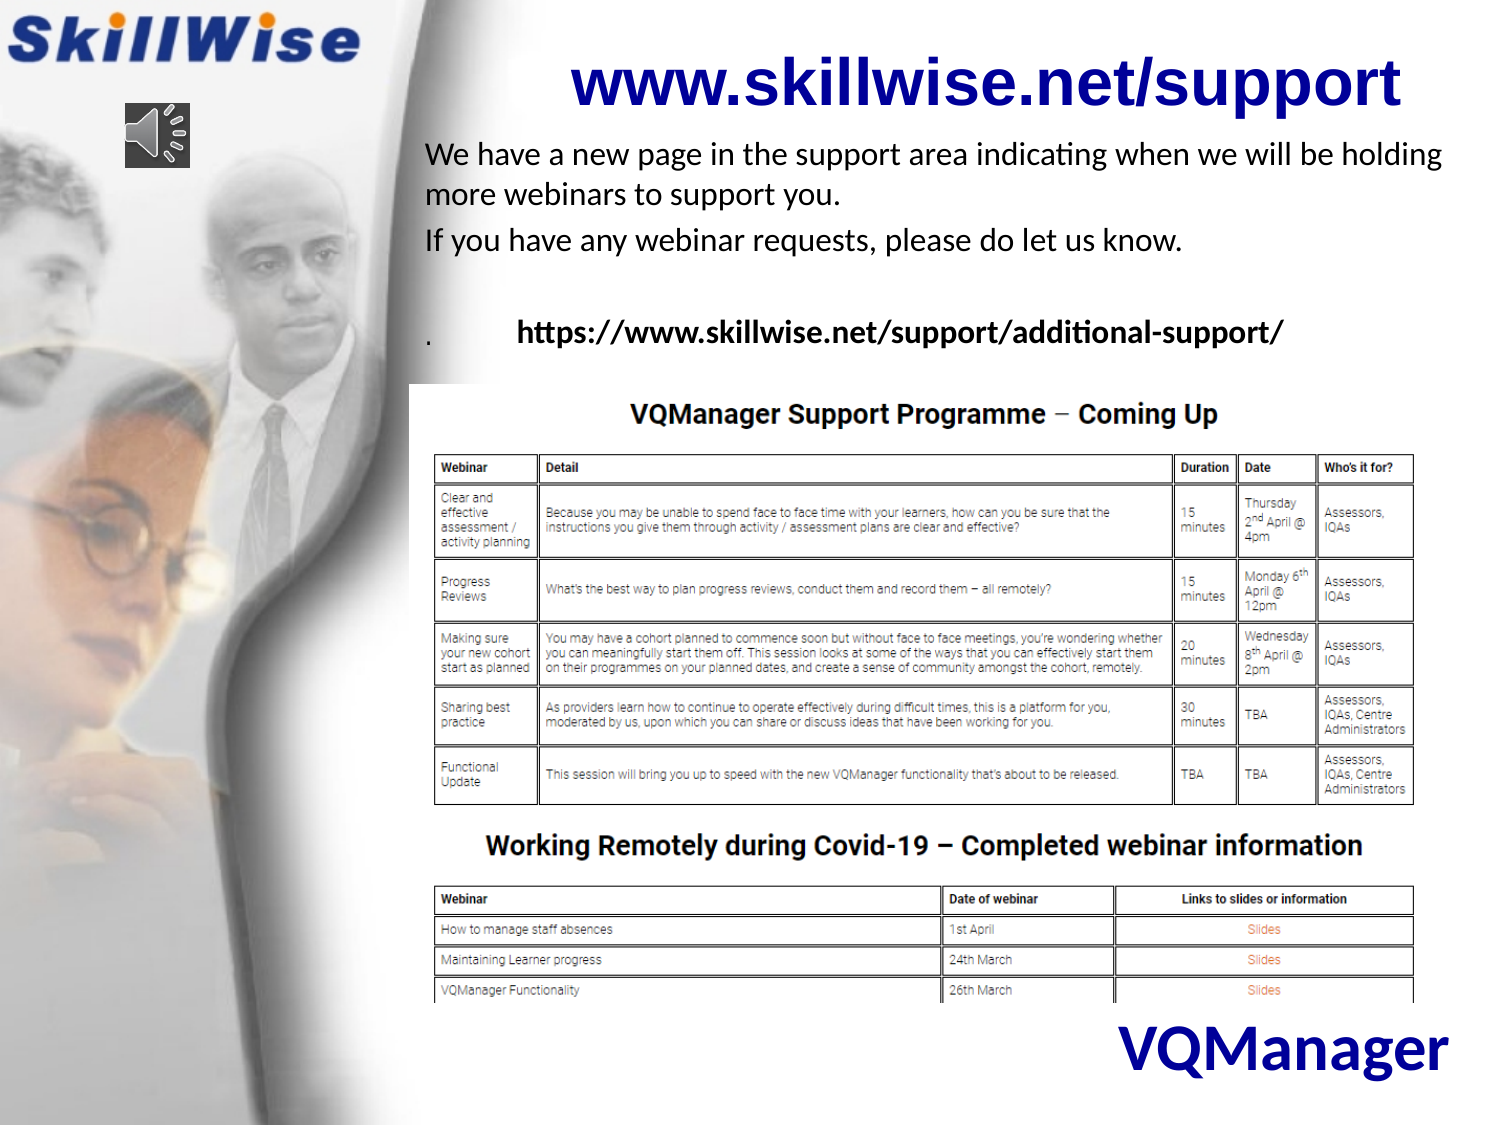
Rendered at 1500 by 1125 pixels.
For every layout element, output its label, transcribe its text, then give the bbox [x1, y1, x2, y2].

picture [0, 0, 1500, 1125]
title VQManager [474, 1004, 1500, 1125]
text_box https://www.skillwise.net/support/additional-support/ [501, 302, 1374, 358]
list We have a new page in the support area indicating when we will be holding more webinars to support you. If you have any webinar requests, please do let us know. . [409, 124, 1479, 276]
text_box www.skillwise.net/support [556, 31, 1418, 127]
